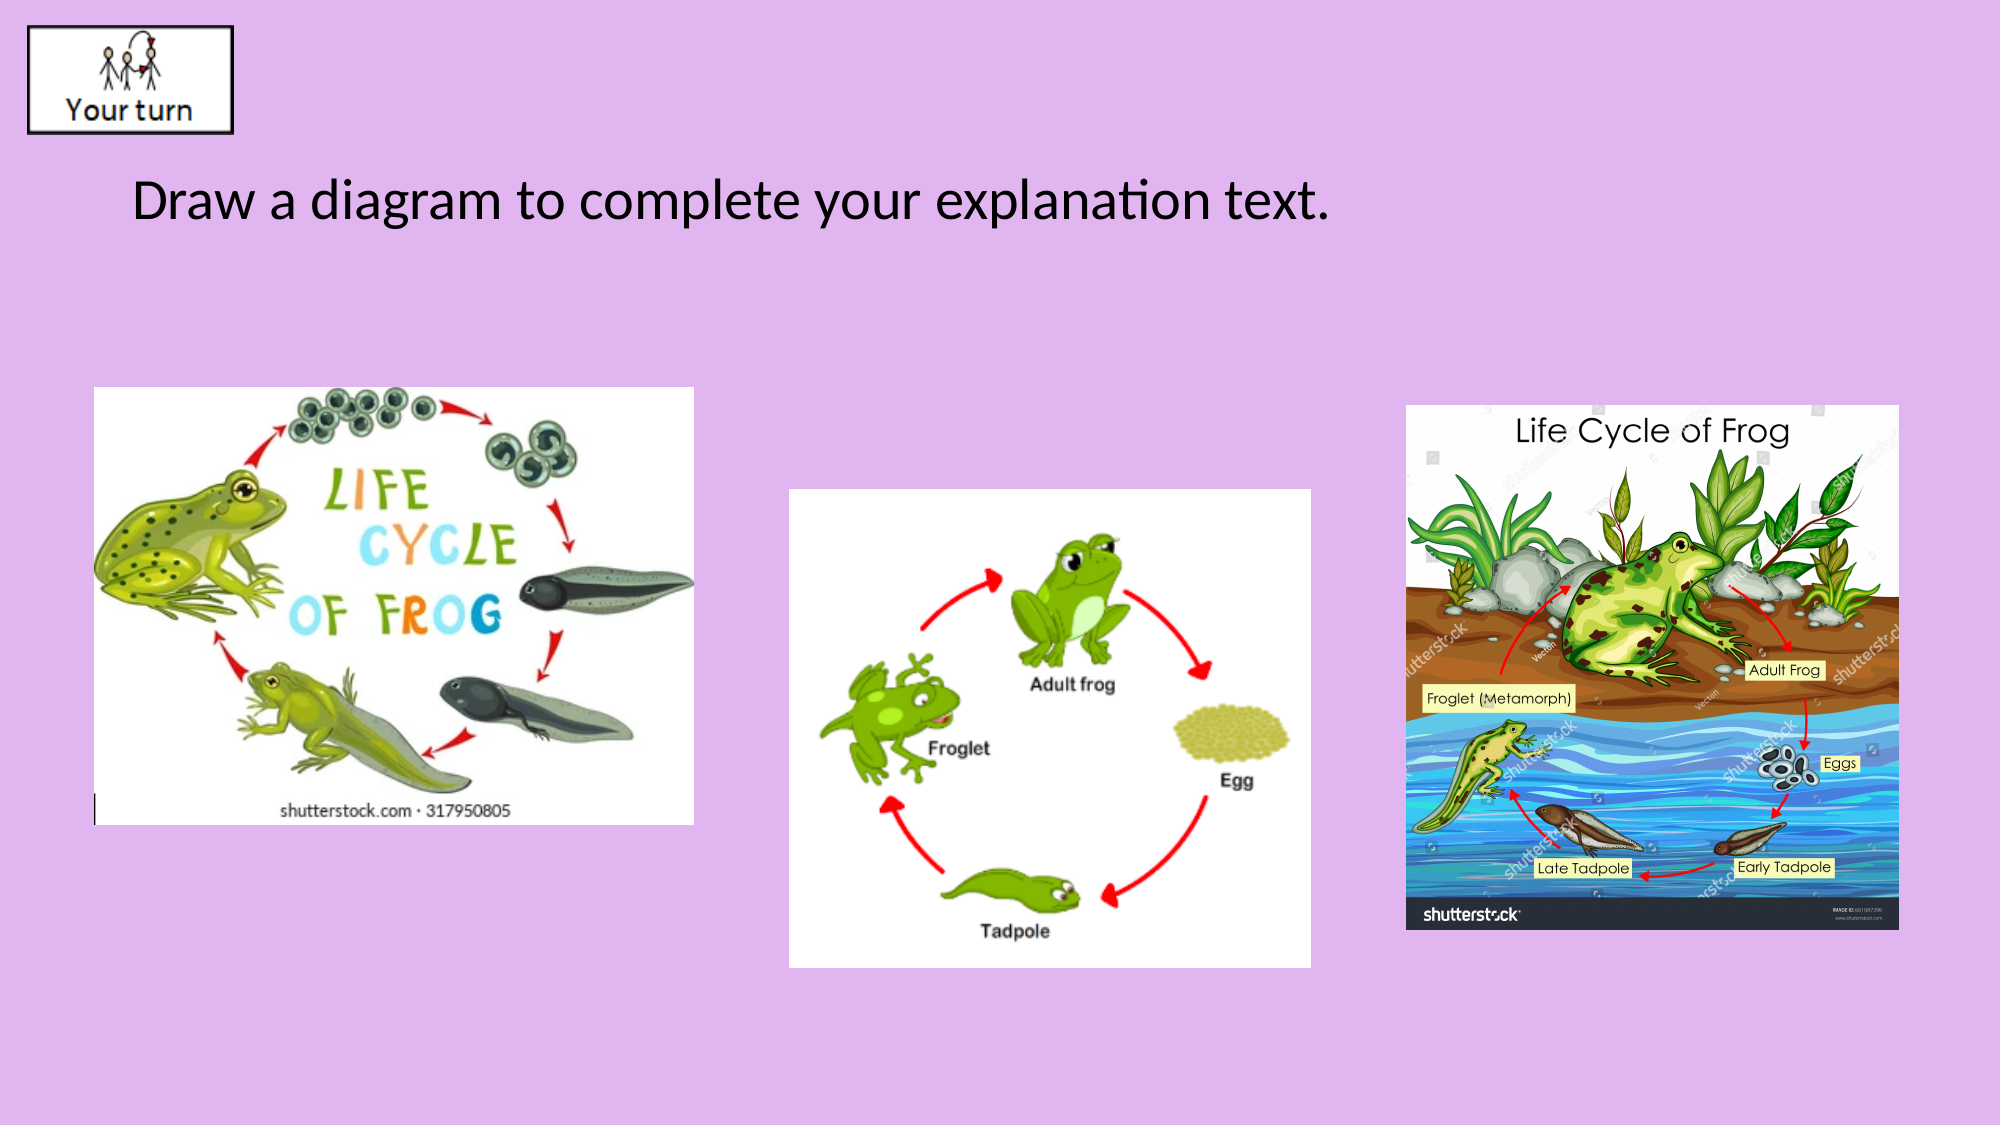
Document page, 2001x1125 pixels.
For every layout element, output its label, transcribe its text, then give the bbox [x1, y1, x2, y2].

picture [789, 489, 1311, 968]
picture [94, 387, 694, 825]
picture [27, 25, 234, 135]
list Draw a diagram to complete your explanation text. [117, 161, 1843, 876]
picture [1406, 405, 1899, 930]
